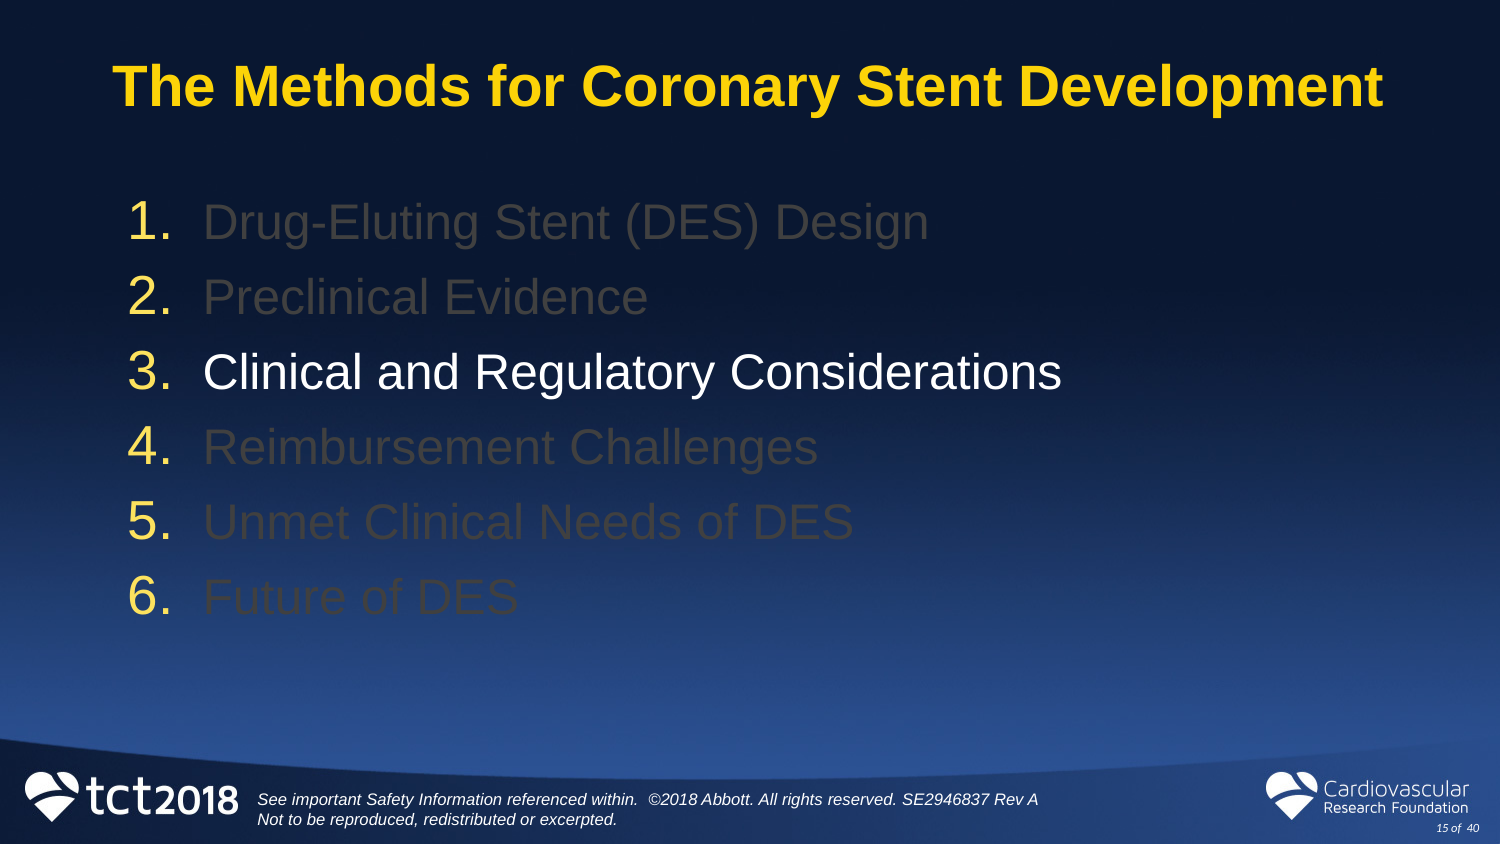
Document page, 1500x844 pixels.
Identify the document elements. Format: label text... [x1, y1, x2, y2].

picture [0, 0, 1500, 844]
title The Methods for Coronary Stent Development [53, 39, 1445, 134]
list Drug-Eluting Stent (DES) Design Preclinical Evidence Clinical and Regulatory Considerations Reimbursement Challenges Unmet Clinical Needs of DES Future of DES [112, 181, 1388, 689]
